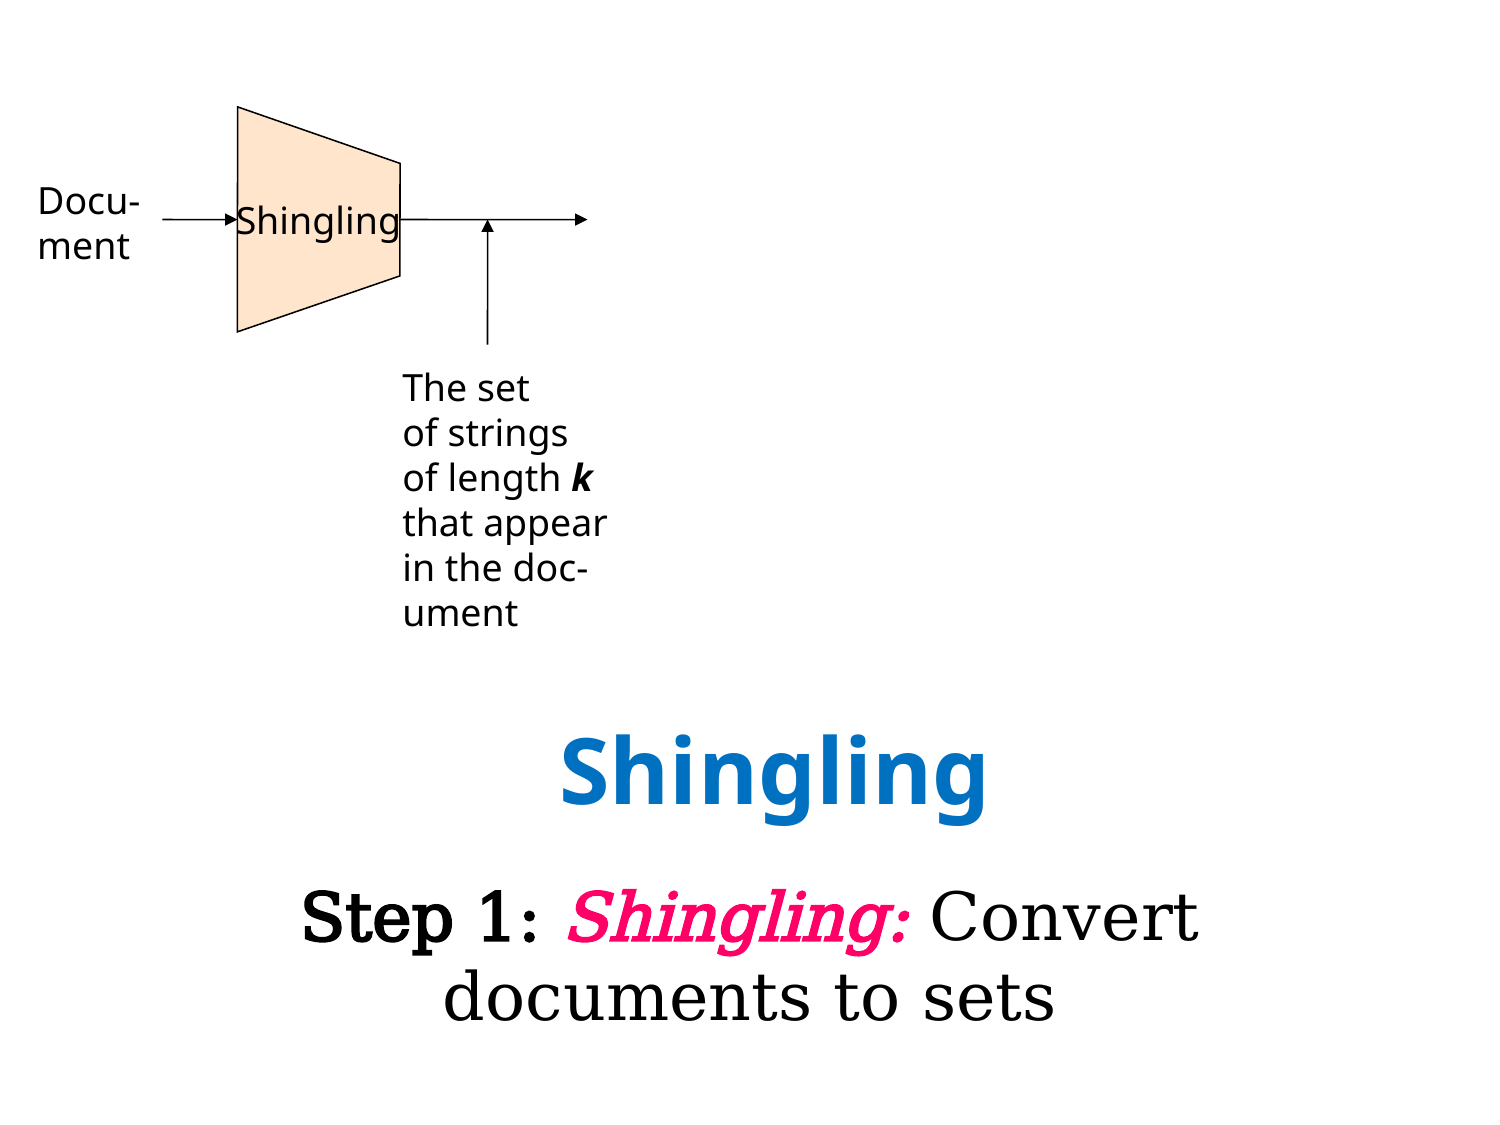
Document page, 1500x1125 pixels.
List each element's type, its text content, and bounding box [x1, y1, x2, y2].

title Shingling [112, 575, 1438, 850]
subtitle Step 1: Shingling: Convert documents to sets [112, 866, 1388, 1113]
text_box Docu- ment [22, 169, 156, 275]
text_box Shingling [237, 106, 401, 332]
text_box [387, 219, 626, 643]
text_box [162, 213, 238, 226]
